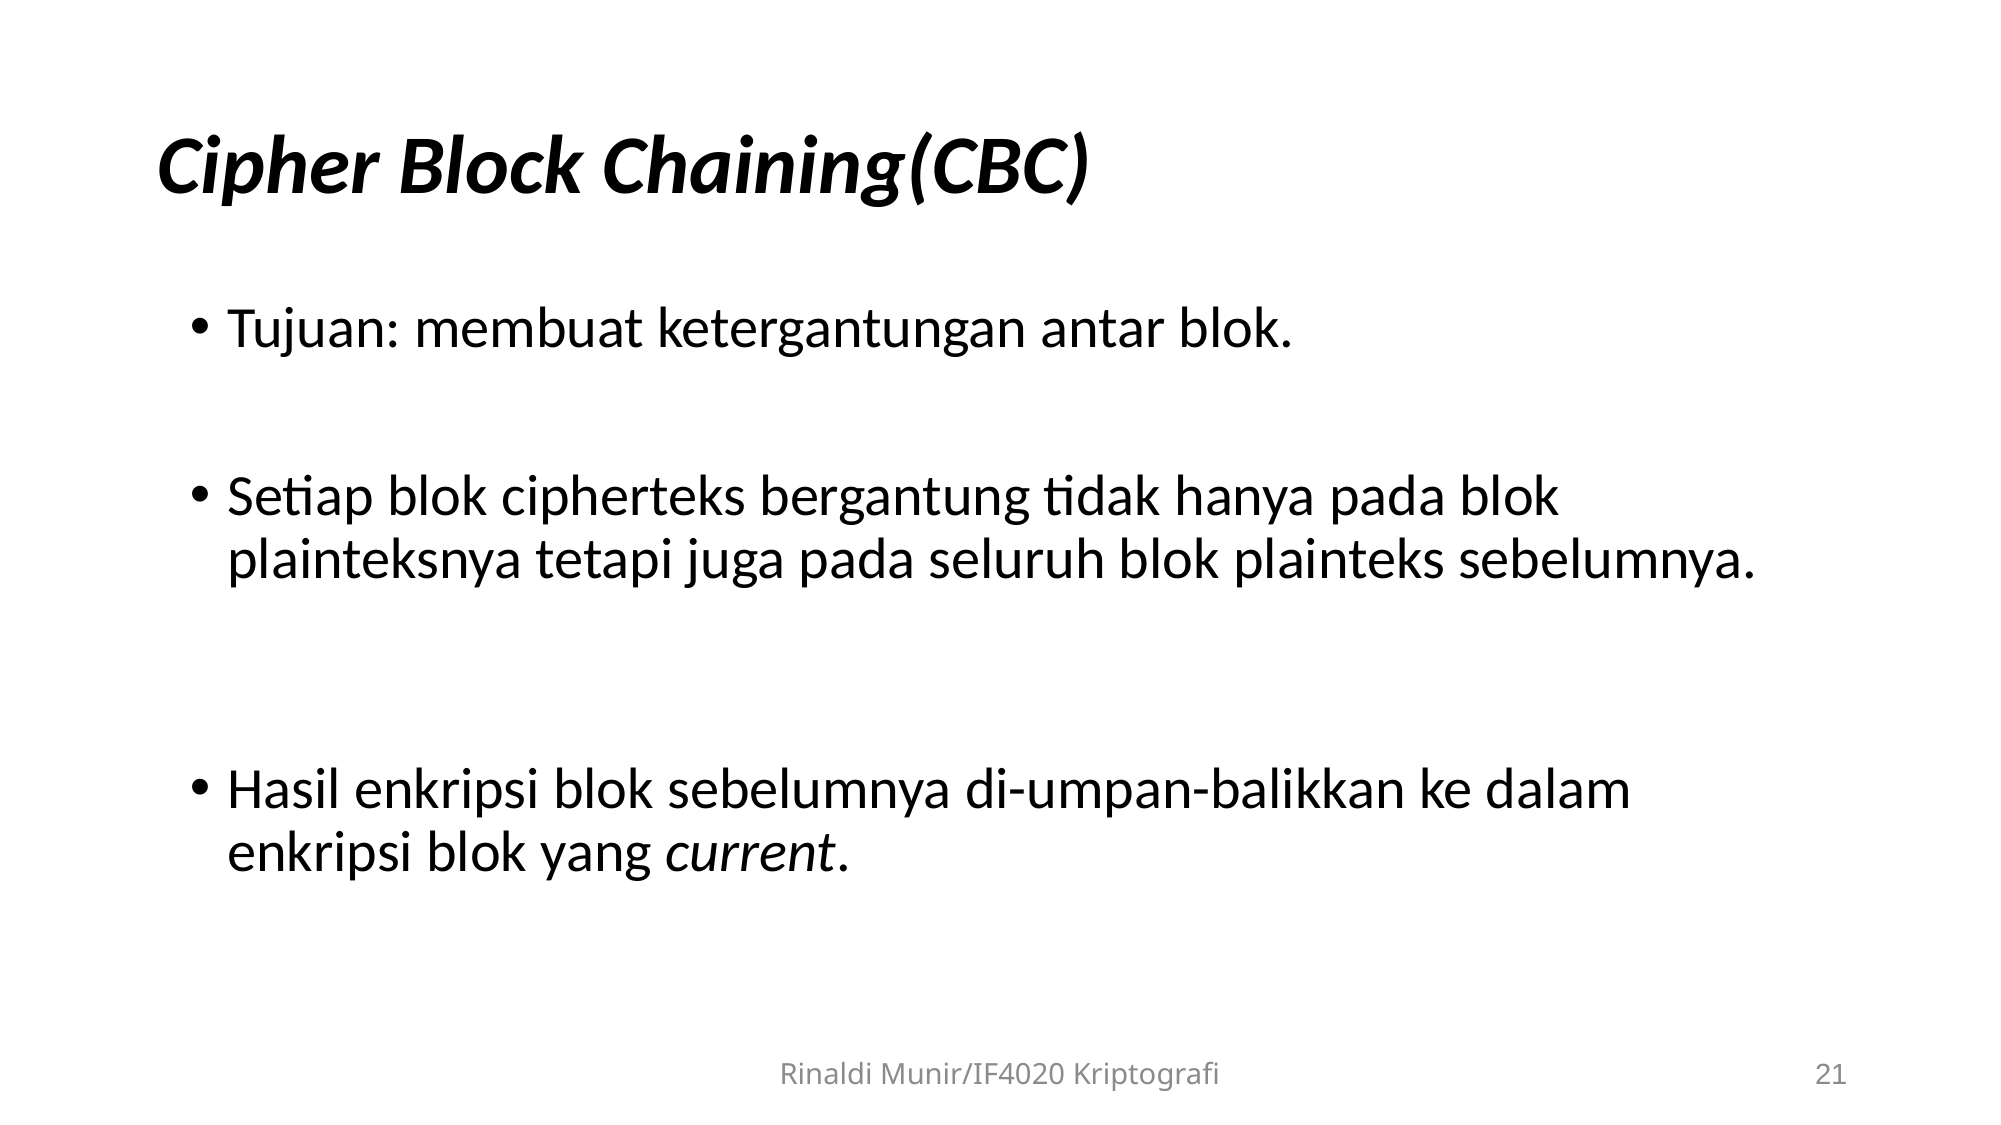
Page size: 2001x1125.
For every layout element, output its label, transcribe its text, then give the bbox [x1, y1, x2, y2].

title Cipher Block Chaining(CBC) [142, 108, 1482, 225]
footer Rinaldi Munir/IF4020 Kriptografi [662, 1042, 1338, 1103]
slide_number 21 [1412, 1042, 1863, 1103]
list Tujuan: membuat ketergantungan antar blok. Setiap blok cipherteks bergantung tidak hanya pada blok plainteksnya tetapi juga pada seluruh blok plainteks sebelumnya. Hasil enkripsi blok sebelumnya di-umpan-balikkan ke dalam enkripsi blok yang current. [174, 289, 1779, 978]
